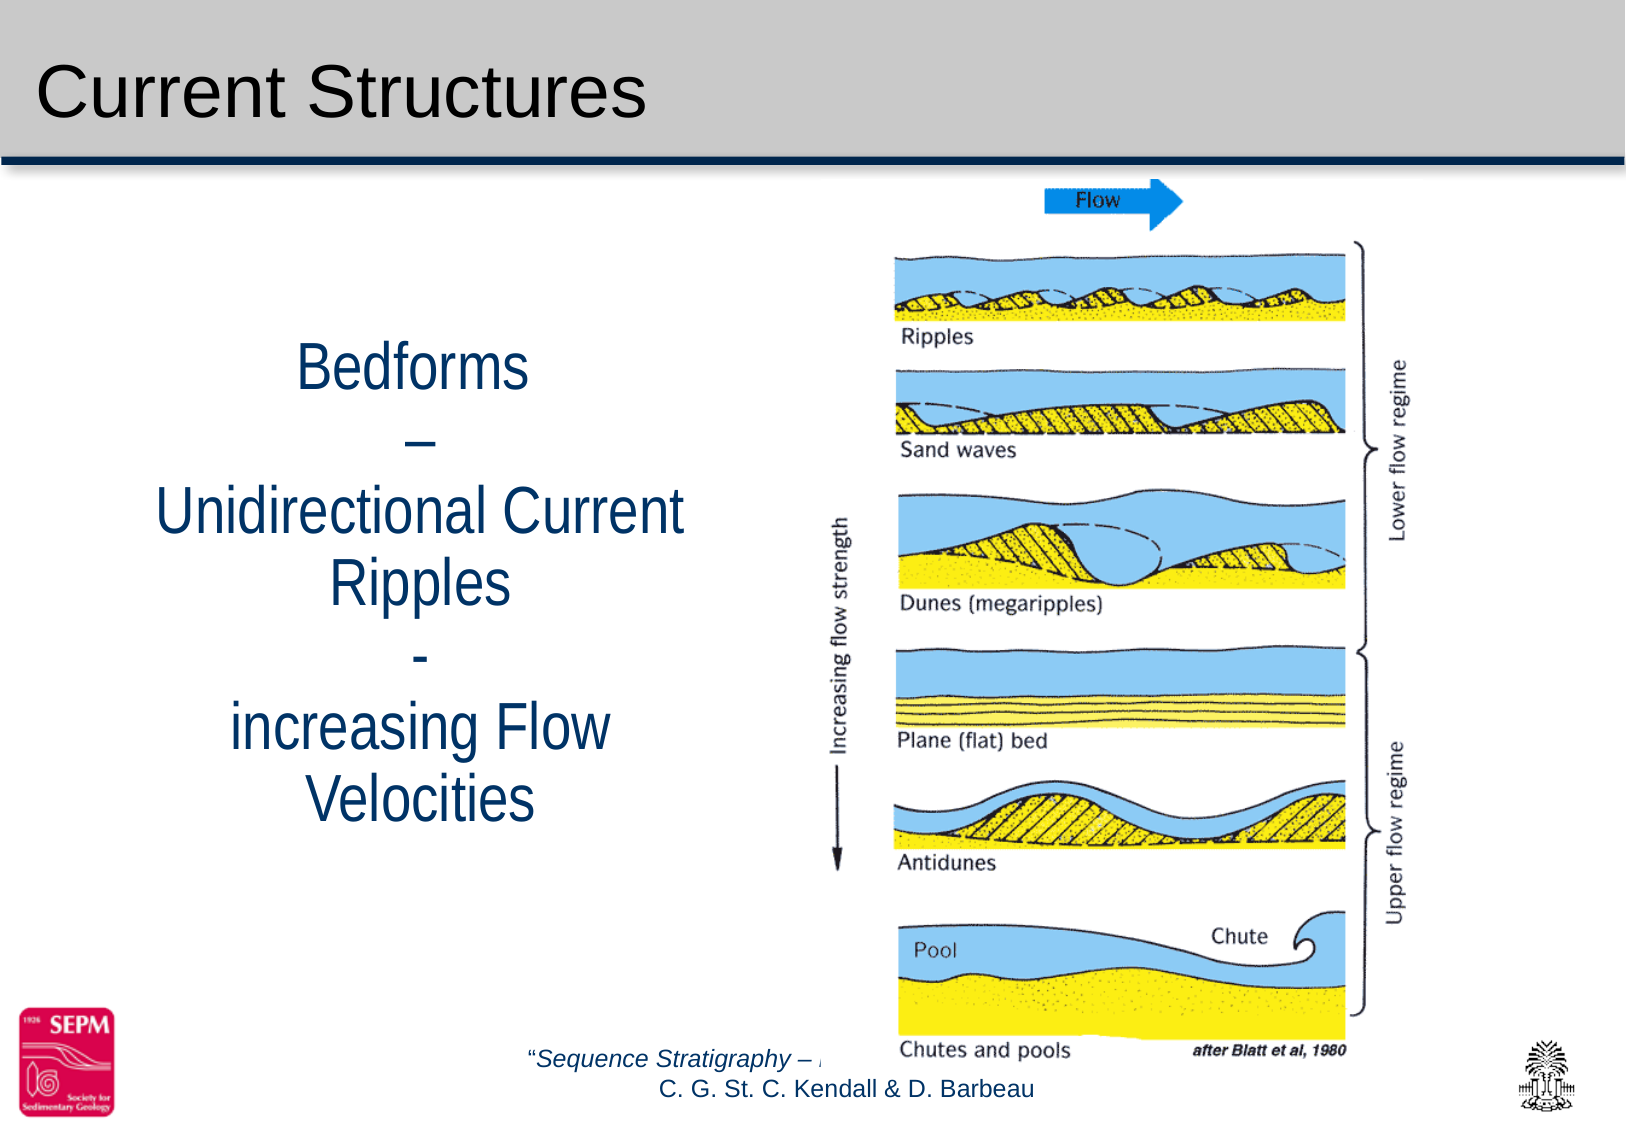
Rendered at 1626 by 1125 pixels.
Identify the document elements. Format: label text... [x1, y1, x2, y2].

title Bedforms – Unidirectional Current Ripples - increasing Flow Velocities [94, 169, 748, 999]
picture [1505, 1034, 1589, 1120]
text_box Current Structures [21, 6, 1297, 169]
picture [15, 1005, 119, 1120]
picture [820, 179, 1424, 1072]
